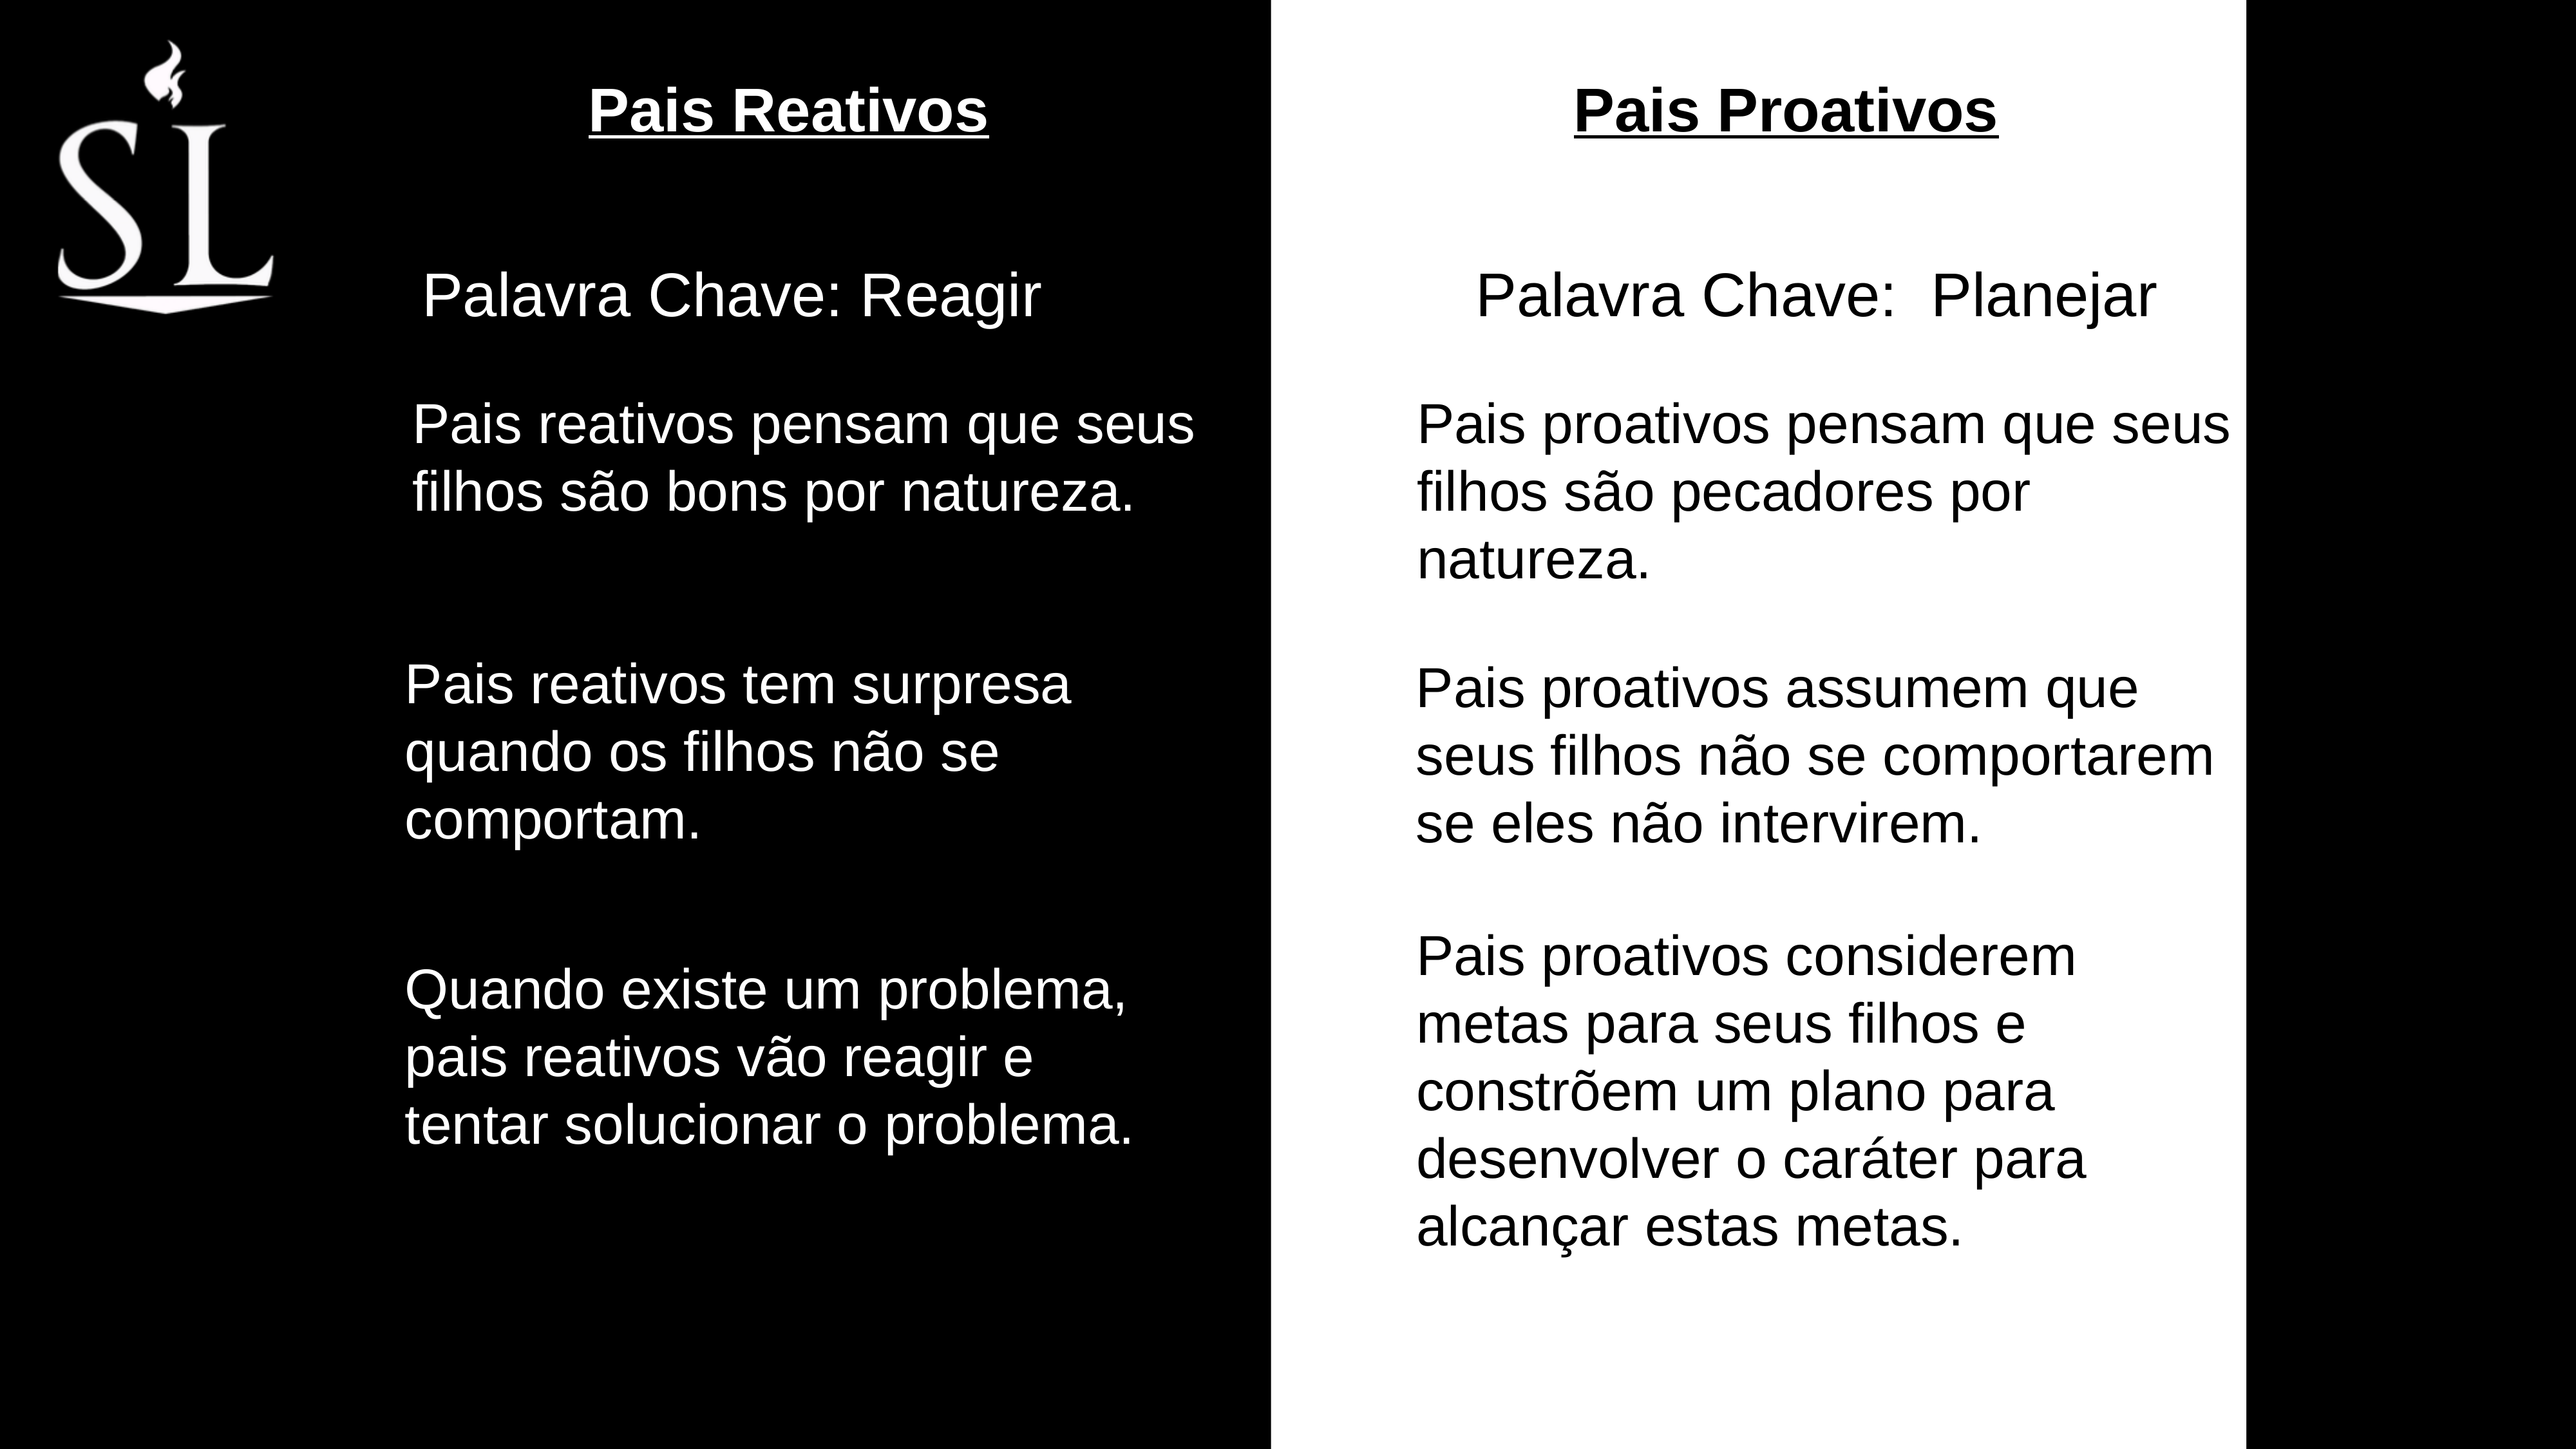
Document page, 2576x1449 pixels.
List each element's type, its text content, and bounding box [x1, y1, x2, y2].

text_box Pais proativos considerem metas para seus filhos e constrõem um plano para desenvolver o caráter para alcançar estas metas. [1410, 913, 2205, 1263]
text_box Pais proativos pensam que seus filhos são pecadores por natureza. [1411, 381, 2248, 596]
text_box Quando existe um problema, pais reativos vão reagir e tentar solucionar o problema. [399, 947, 1194, 1229]
text_box Palavra Chave: Planejar [1470, 249, 2164, 335]
text_box Pais Reativos [582, 64, 996, 150]
picture [37, 15, 317, 344]
text_box Pais Proativos [1568, 64, 2005, 150]
text_box [1271, 0, 2247, 1449]
text_box Pais proativos assumem que seus filhos não se comportarem se eles não intervirem. [1410, 645, 2248, 860]
text_box Pais reativos pensam que seus filhos são bons por natureza. [406, 381, 1265, 528]
text_box Palavra Chave: Reagir [416, 249, 1048, 335]
text_box Pais reativos tem surpresa quando os filhos não se comportam. [399, 641, 1194, 856]
